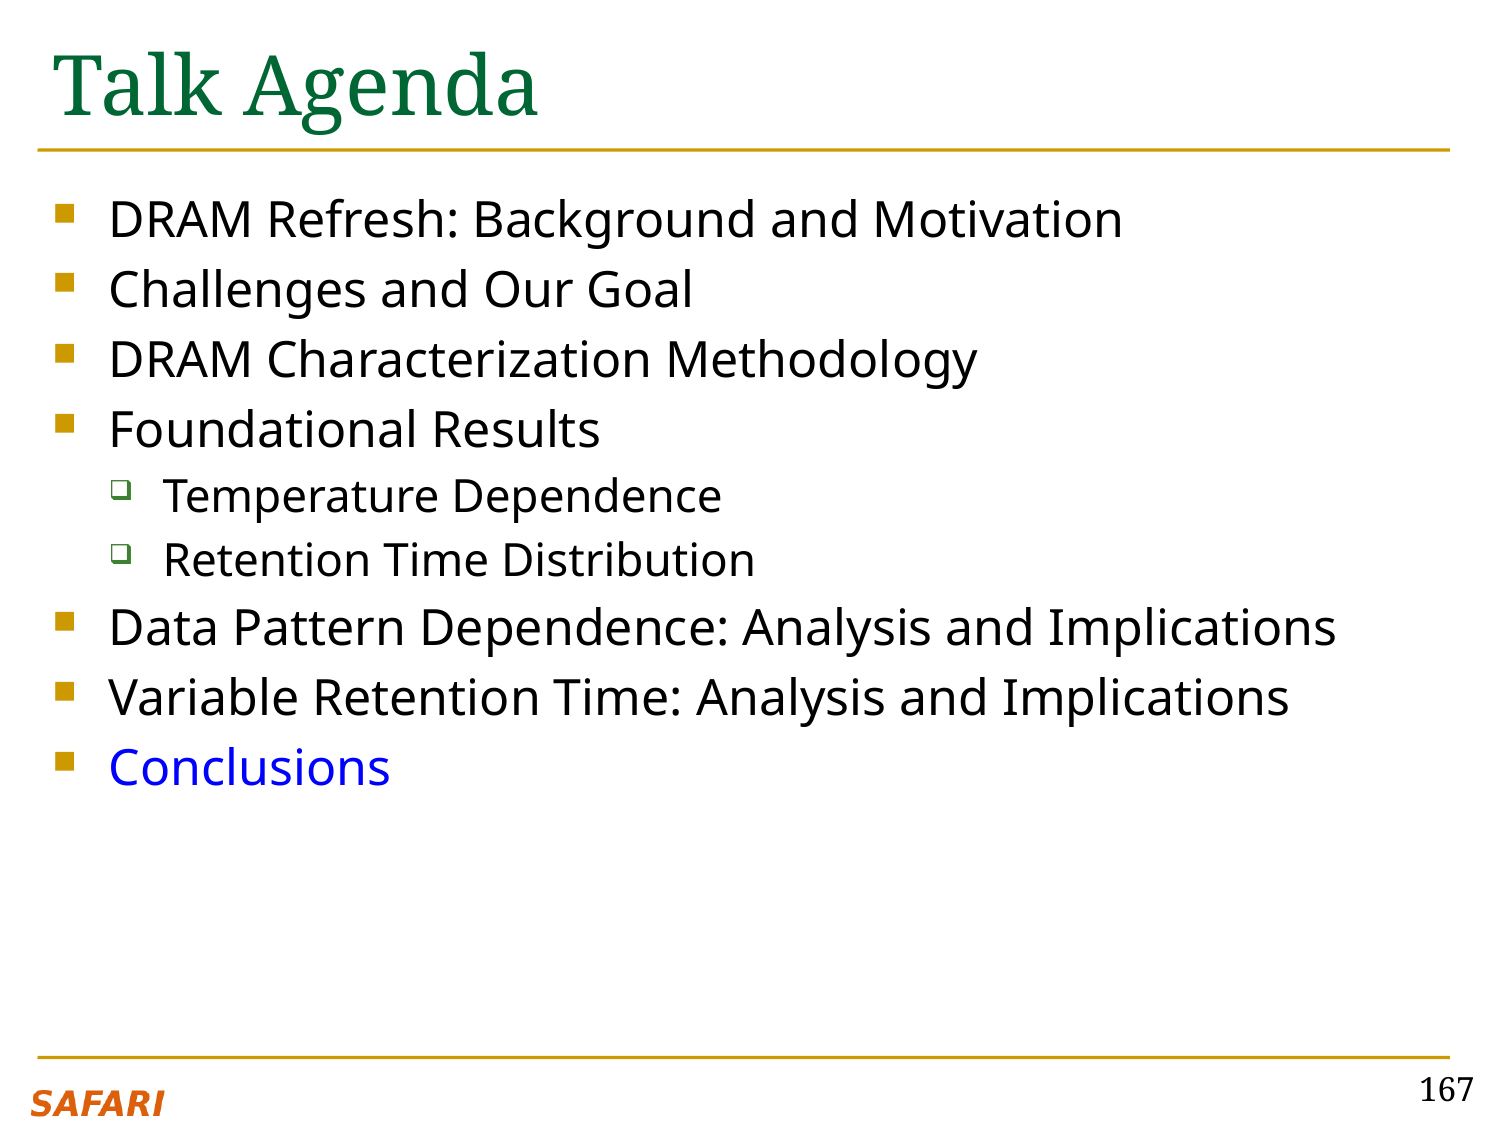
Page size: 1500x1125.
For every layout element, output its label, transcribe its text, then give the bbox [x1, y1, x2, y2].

title Talk Agenda [37, 24, 1450, 170]
list DRAM Refresh: Background and Motivation Challenges and Our Goal DRAM Characterization Methodology Foundational Results Temperature Dependence Retention Time Distribution Data Pattern Dependence: Analysis and Implications Variable Retention Time: Analysis and Implications Conclusions [37, 179, 1450, 980]
picture [29, 1083, 169, 1124]
slide_number 167 [1139, 1045, 1490, 1121]
